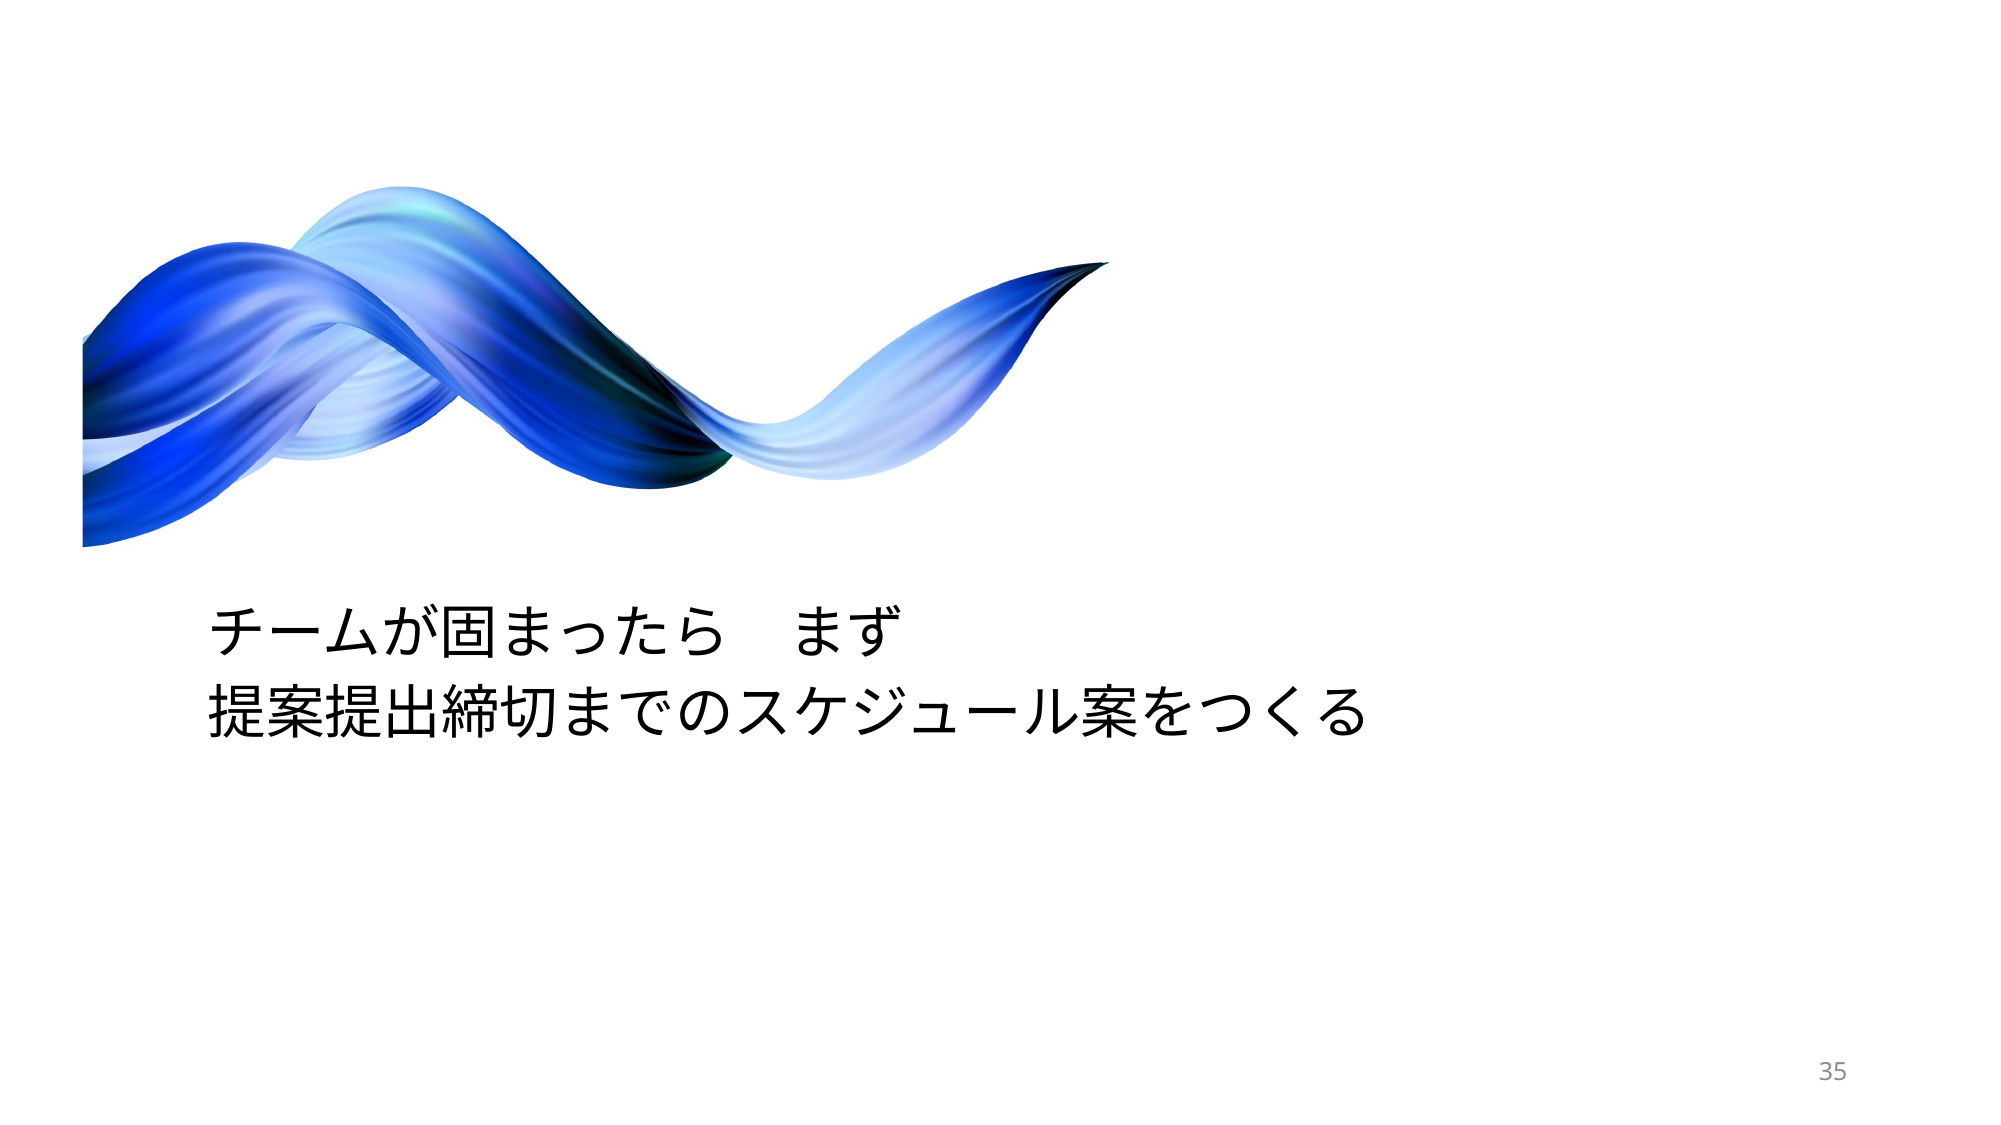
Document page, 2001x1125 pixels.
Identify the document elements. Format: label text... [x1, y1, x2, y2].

list チームが固まったら まず 提案提出締切までのスケジュール案をつくる [192, 509, 1918, 756]
picture [82, 75, 1139, 670]
slide_number 35 [1412, 1042, 1863, 1103]
